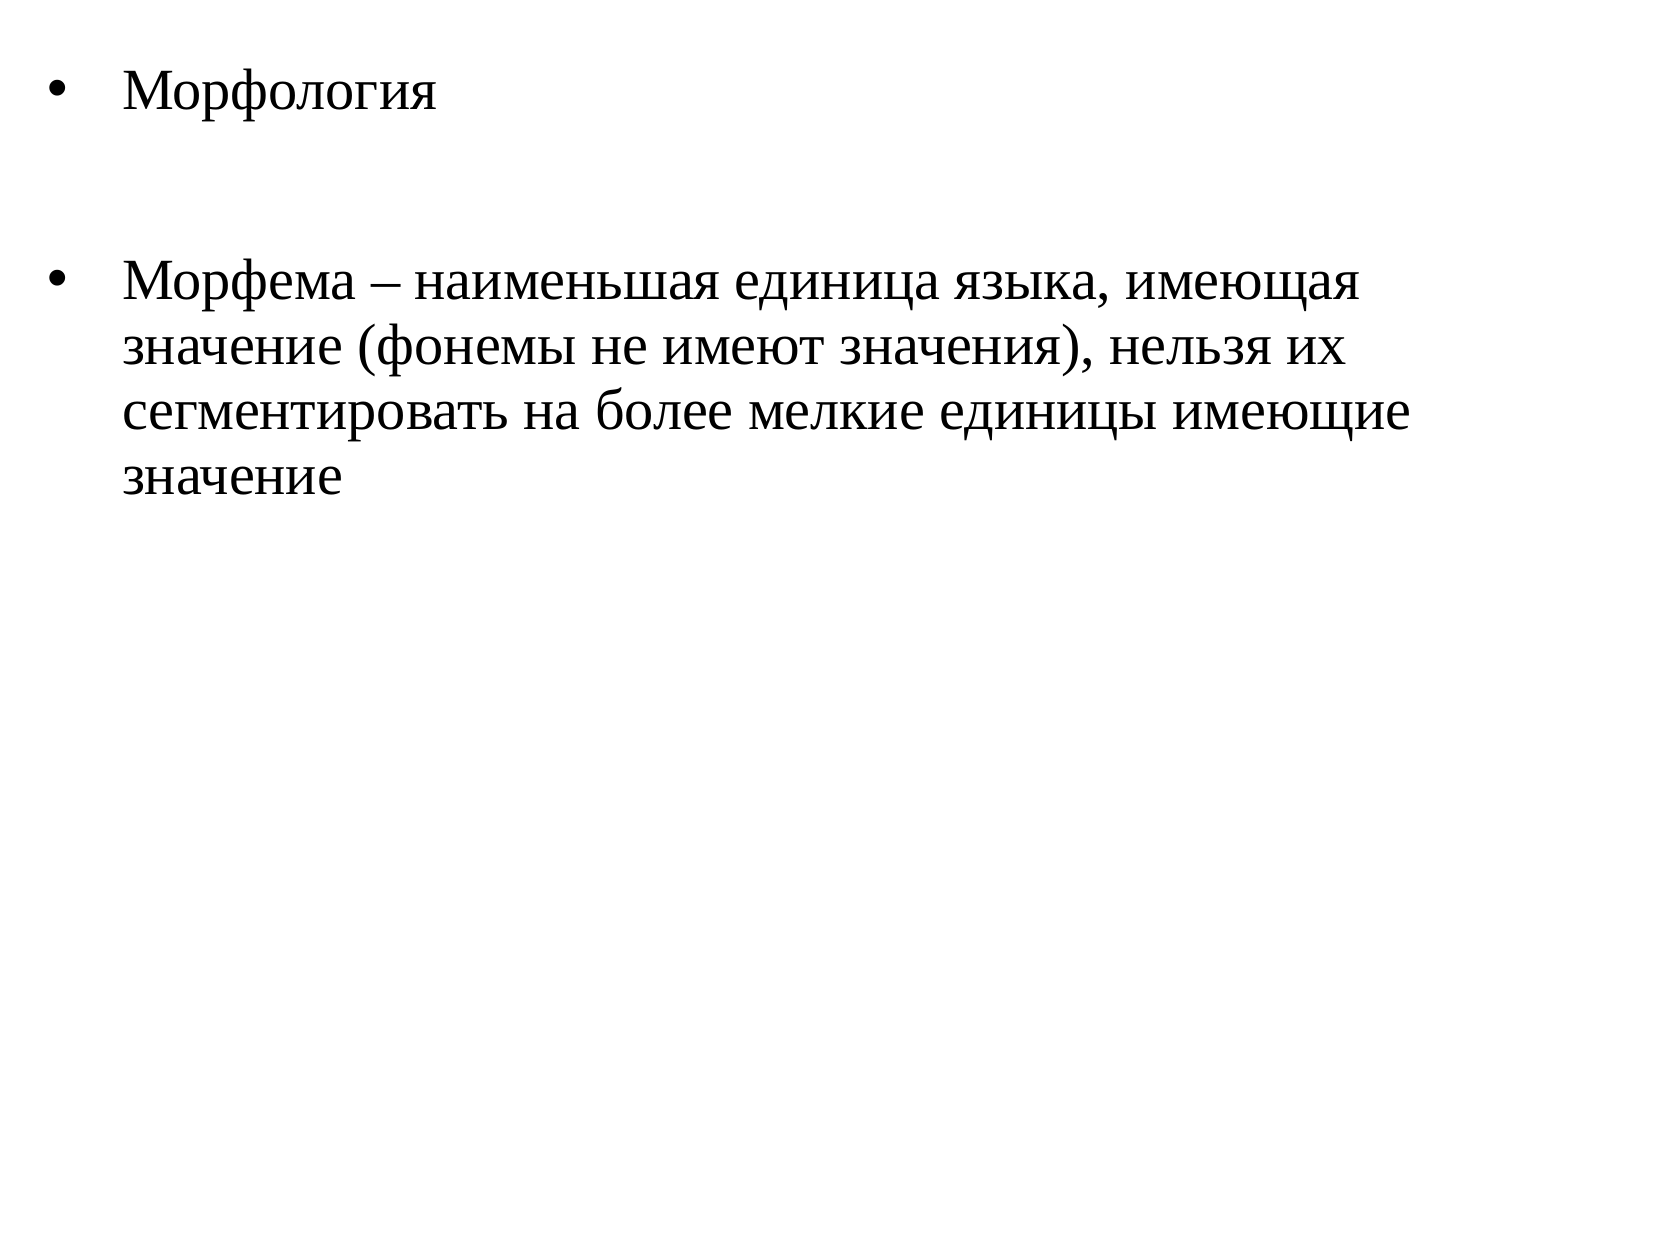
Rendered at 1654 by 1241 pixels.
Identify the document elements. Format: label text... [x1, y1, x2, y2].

list Морфология Морфема – наименьшая единица языка, имеющая значение (фонемы не имеют значения), нельзя их сегментировать на более мелкие единицы имеющие значение [47, 53, 1595, 1152]
